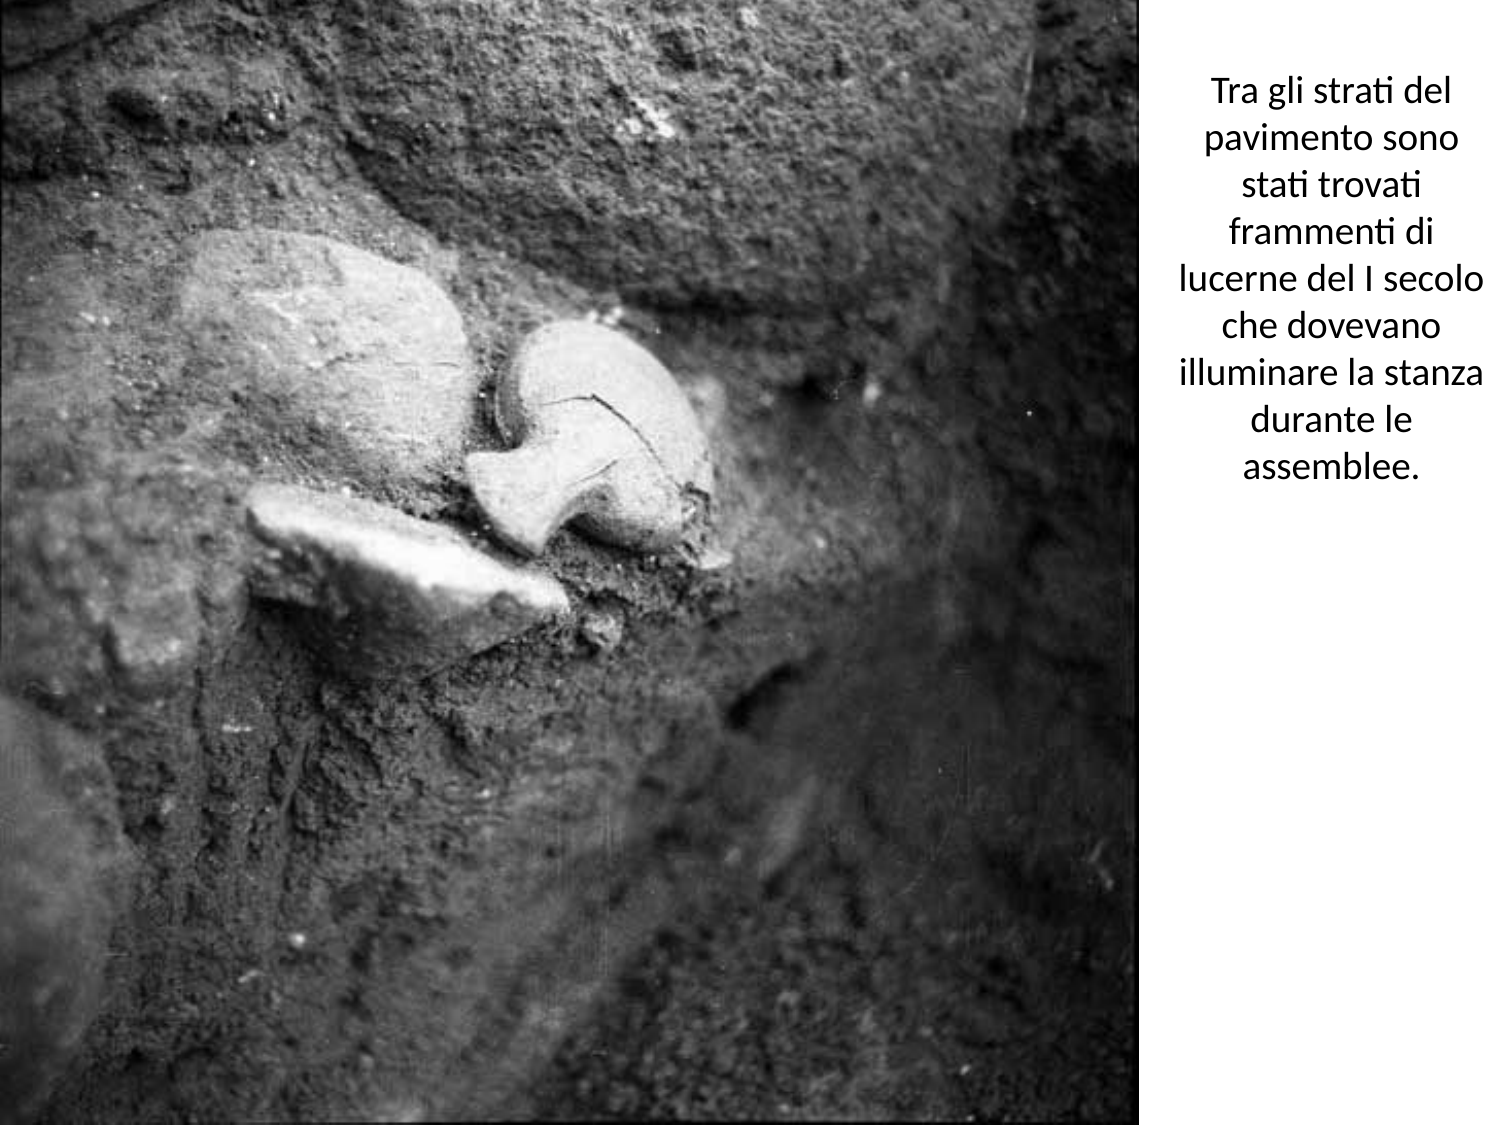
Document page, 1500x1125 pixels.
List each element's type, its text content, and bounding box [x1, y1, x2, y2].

picture [0, 0, 1140, 1125]
title Tra gli strati del pavimento sono stati trovati frammenti di lucerne del I secolo che dovevano illuminare la stanza durante le assemblee. [1163, 45, 1500, 508]
